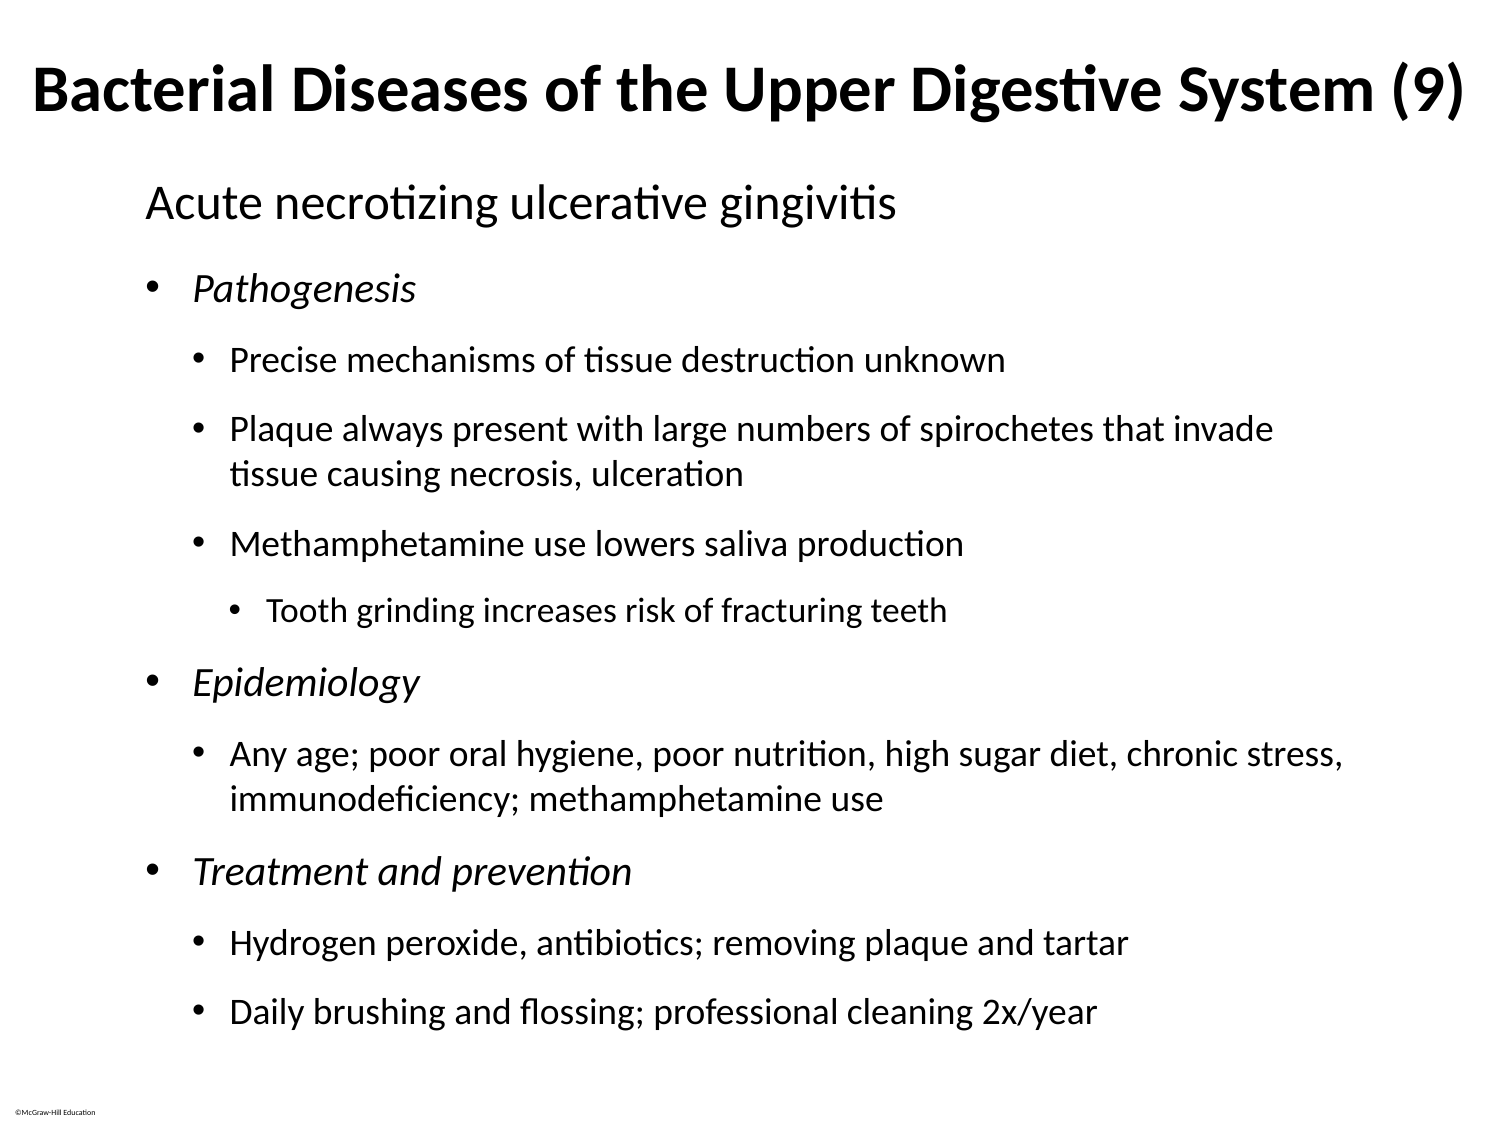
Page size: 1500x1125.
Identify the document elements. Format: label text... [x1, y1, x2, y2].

title Bacterial Diseases of the Upper Digestive System (9) [0, 37, 1500, 129]
list Acute necrotizing ulcerative gingivitis Pathogenesis Precise mechanisms of tissue destruction unknown Plaque always present with large numbers of spirochetes that invade tissue causing necrosis, ulceration Methamphetamine use lowers saliva production Tooth grinding increases risk of fracturing teeth Epidemiology Any age; poor oral hygiene, poor nutrition, high sugar diet, chronic stress, immunodeficiency; methamphetamine use Treatment and prevention Hydrogen peroxide, antibiotics; removing plaque and tartar Daily brushing and flossing; professional cleaning 2x/year [130, 162, 1375, 1075]
